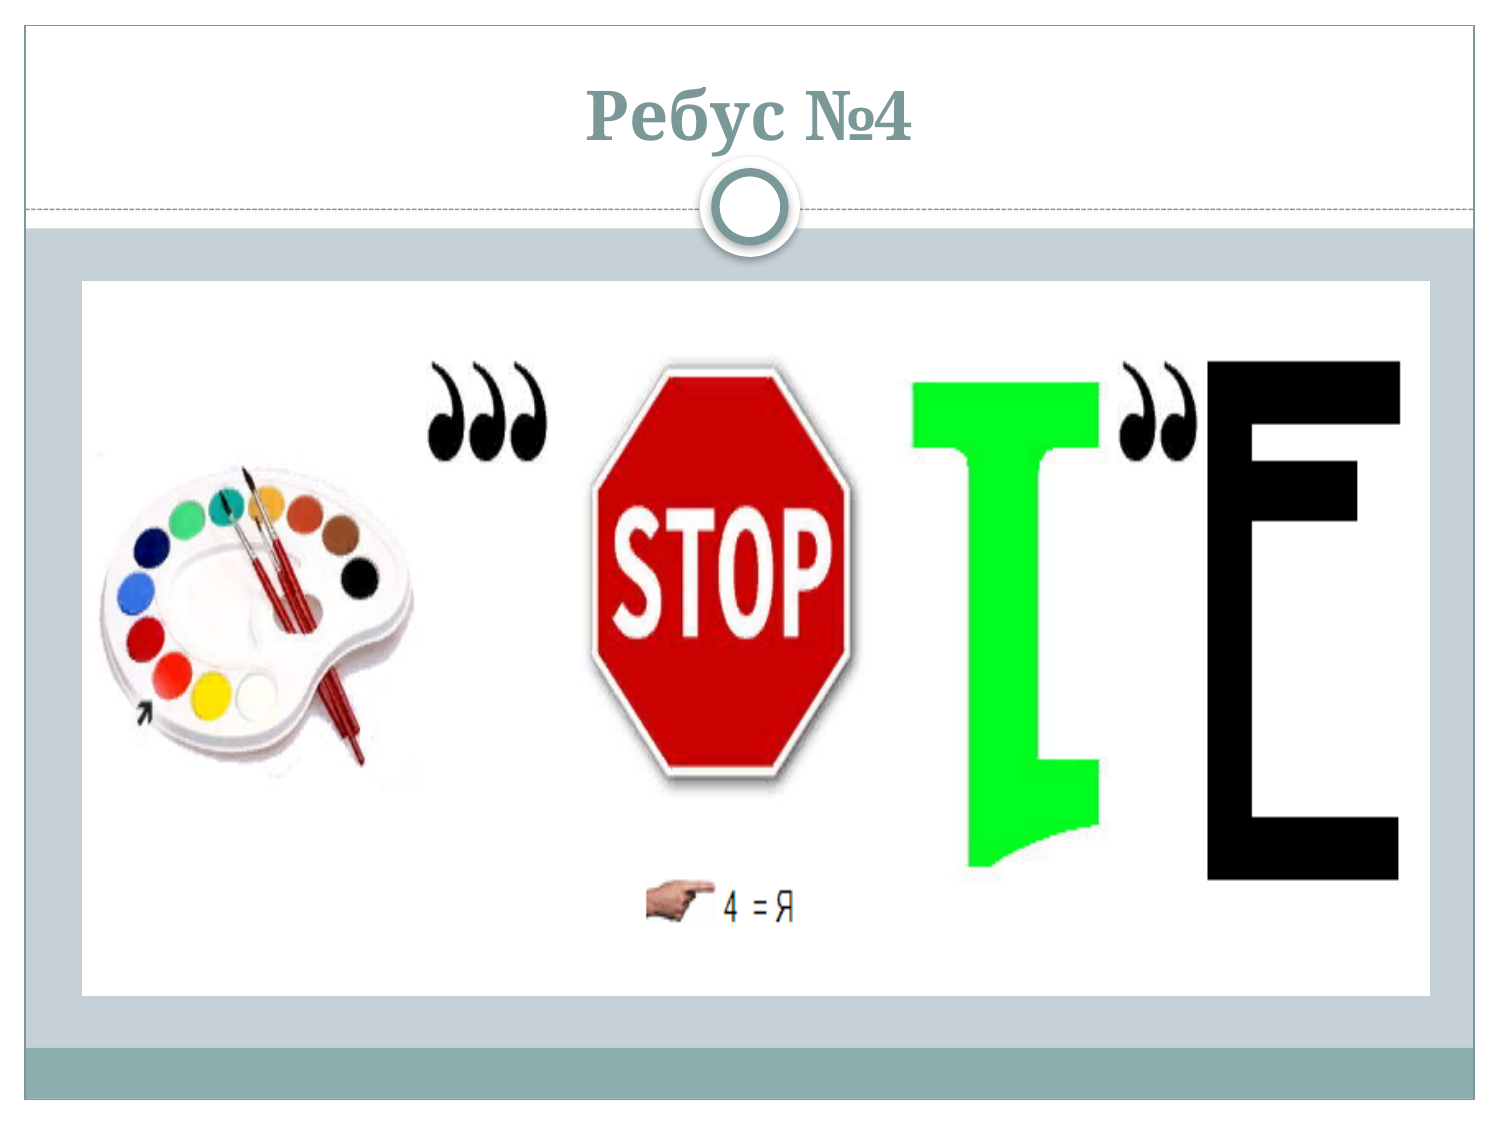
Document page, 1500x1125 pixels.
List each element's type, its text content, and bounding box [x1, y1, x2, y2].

title Ребус №4 [49, 37, 1450, 162]
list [81, 280, 1430, 997]
